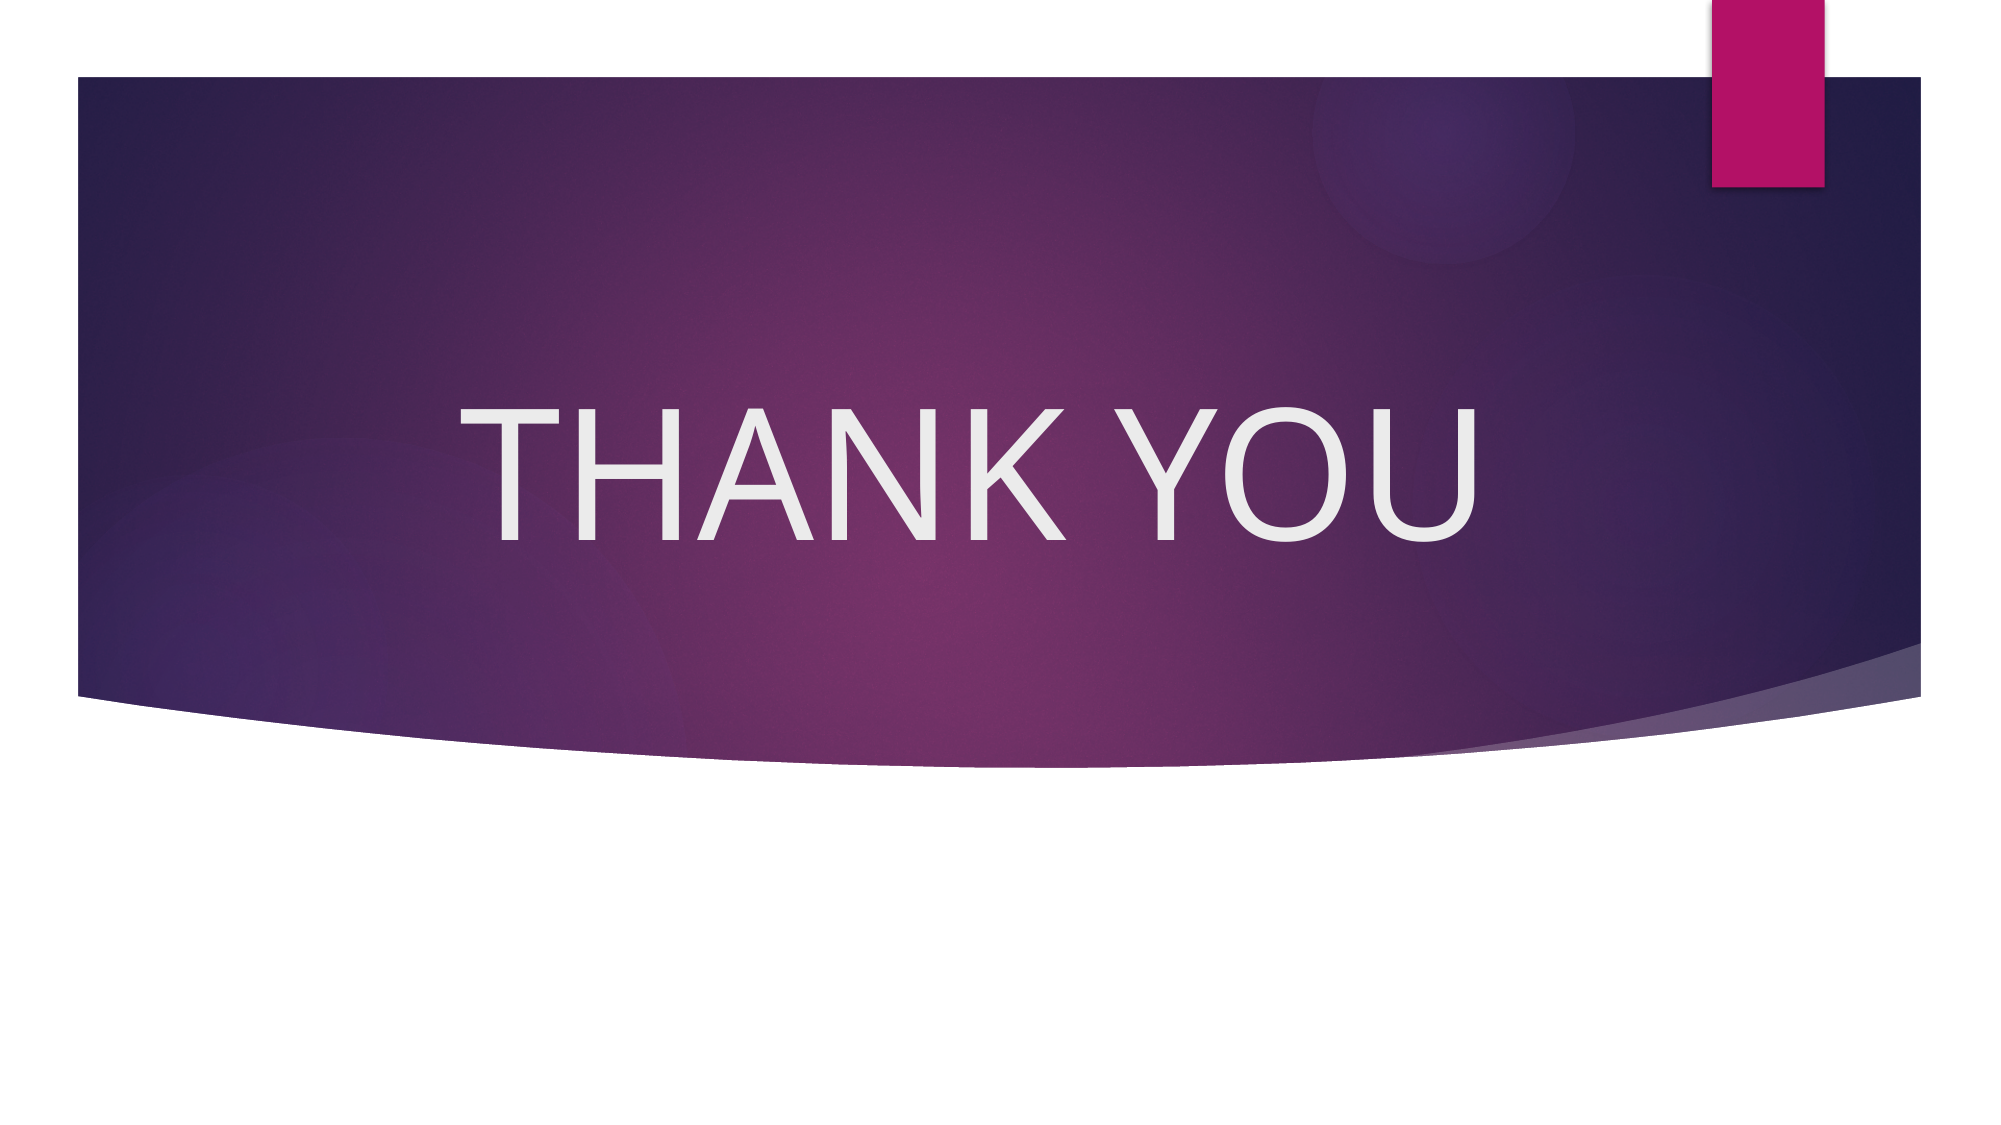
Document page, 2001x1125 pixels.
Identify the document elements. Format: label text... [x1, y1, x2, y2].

title THANK YOU [251, 285, 1700, 585]
